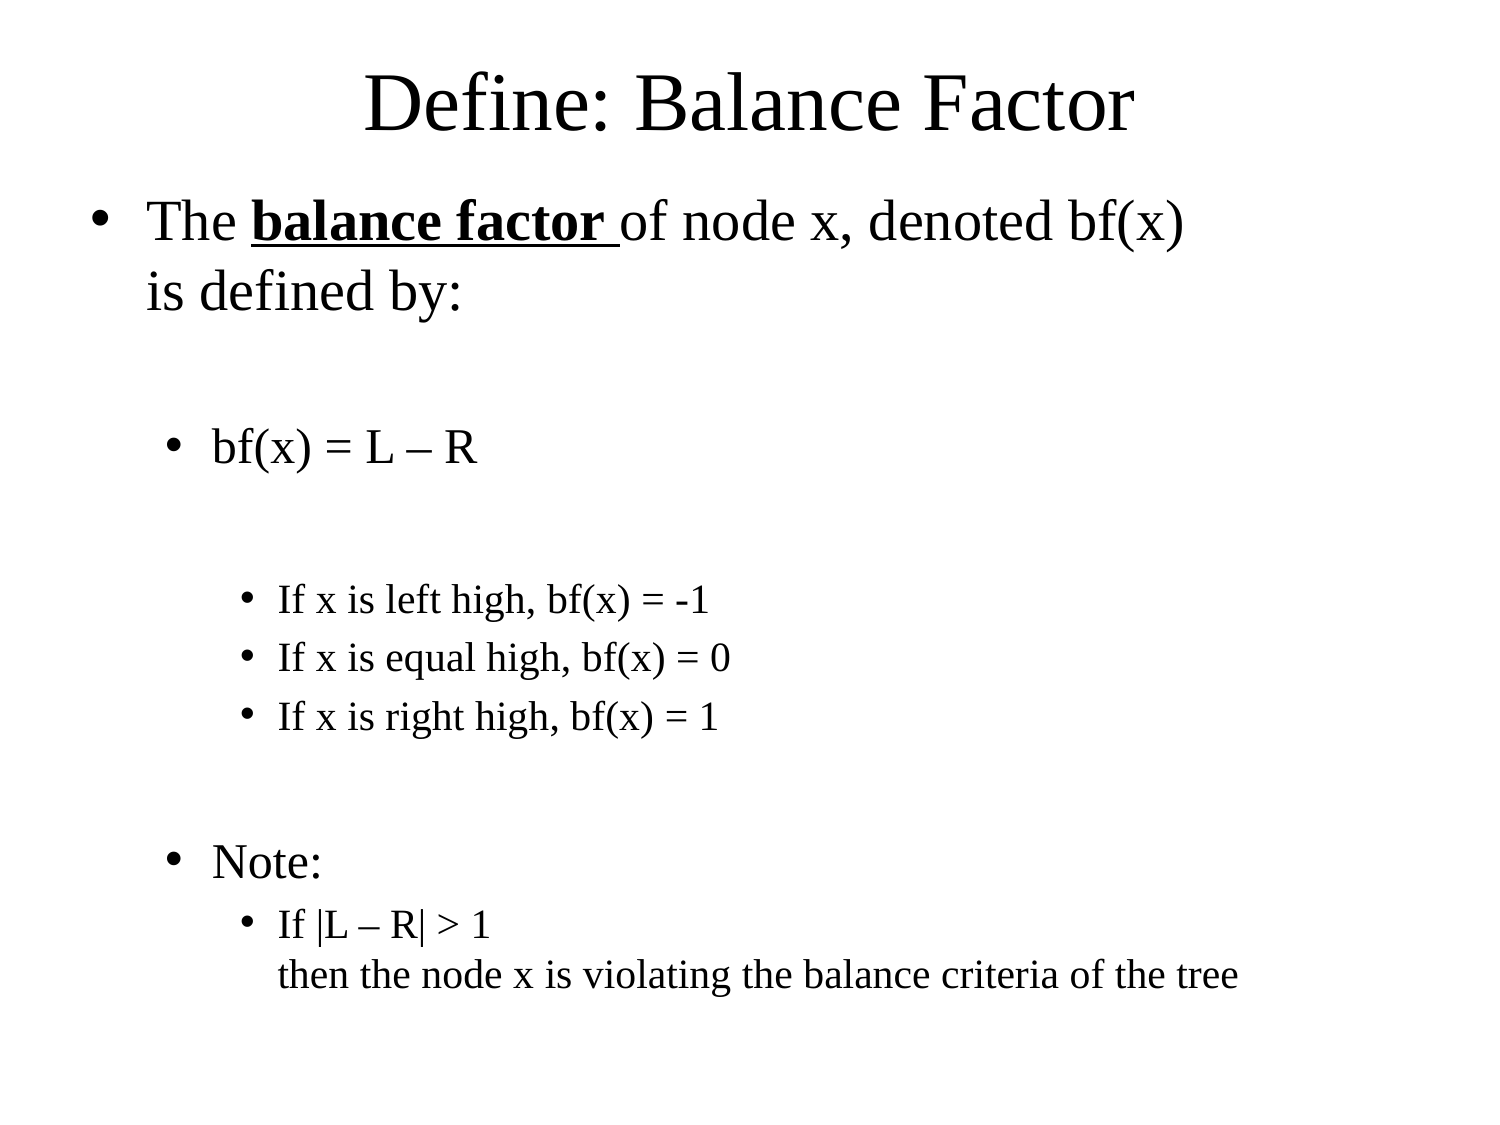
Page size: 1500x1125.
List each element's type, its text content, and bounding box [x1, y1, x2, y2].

list The balance factor of node x, denoted bf(x) is defined by: bf(x) = L – R If x is left high, bf(x) = -1 If x is equal high, bf(x) = 0 If x is right high, bf(x) = 1 Note: If |L – R| > 1 then the node x is violating the balance criteria of the tree [75, 174, 1425, 1005]
title Define: Balance Factor [75, 45, 1425, 150]
